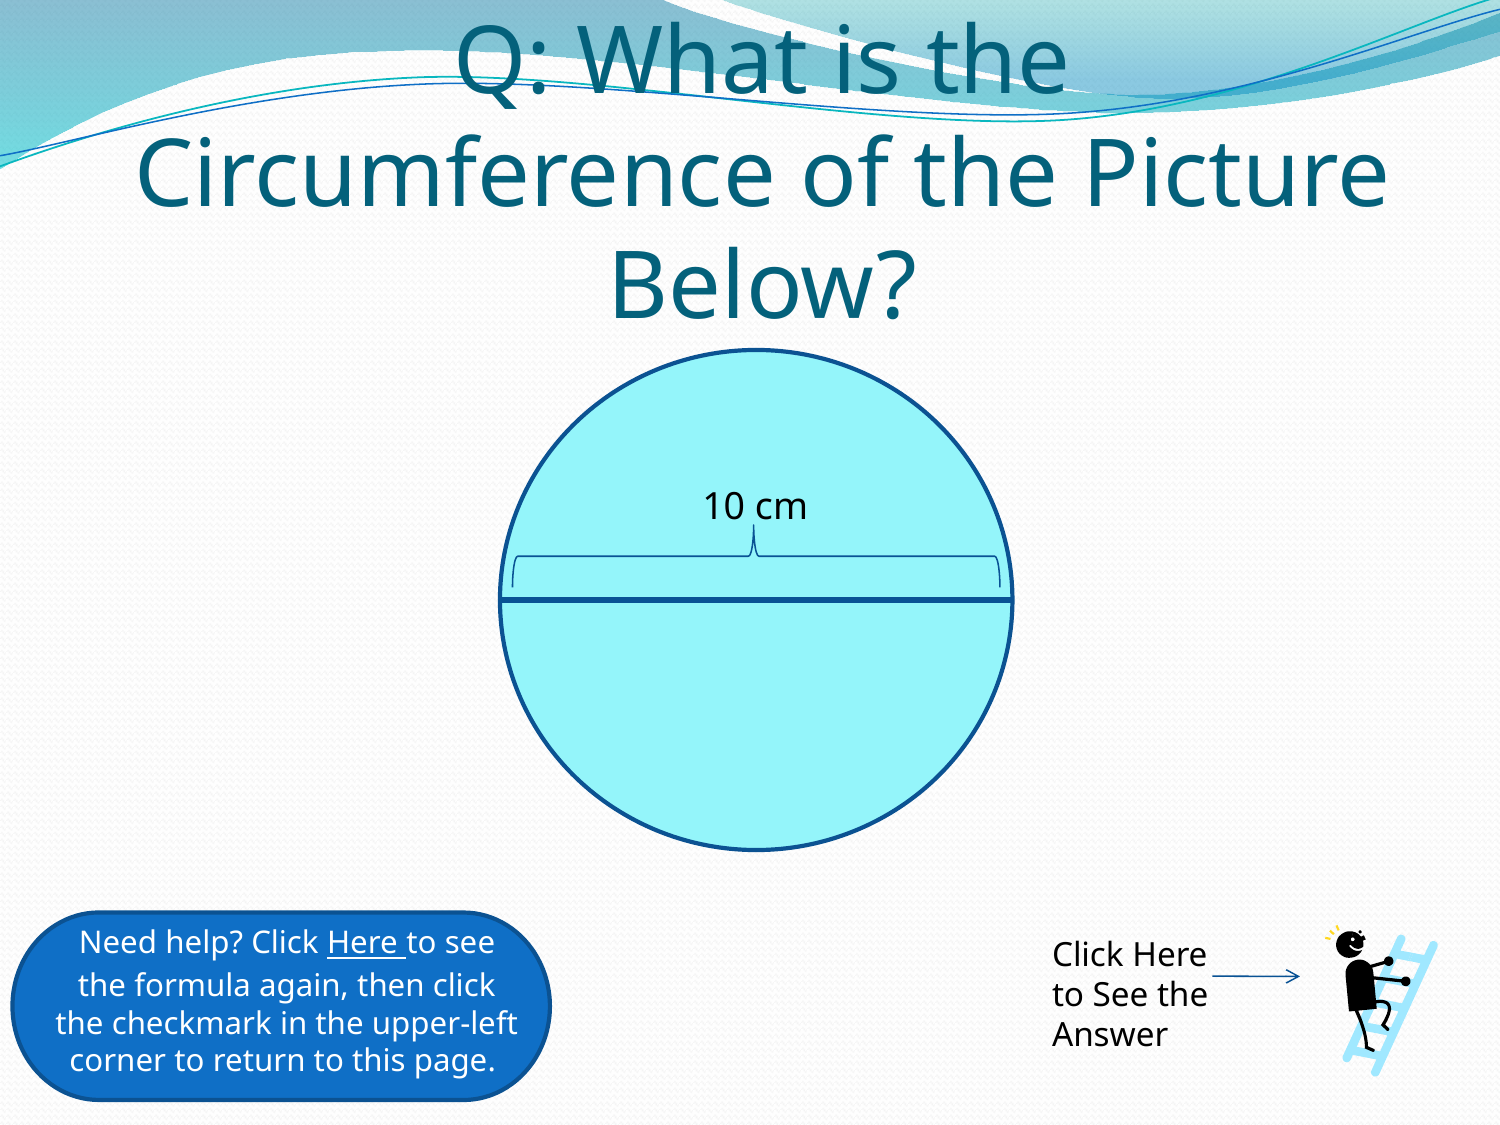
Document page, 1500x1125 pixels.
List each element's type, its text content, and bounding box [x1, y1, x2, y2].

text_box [499, 349, 1013, 851]
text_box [1037, 925, 1301, 1063]
picture [1324, 924, 1439, 1078]
text_box Q: What is the Circumference of the Picture Below? [124, 149, 1400, 338]
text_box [12, 912, 551, 1101]
